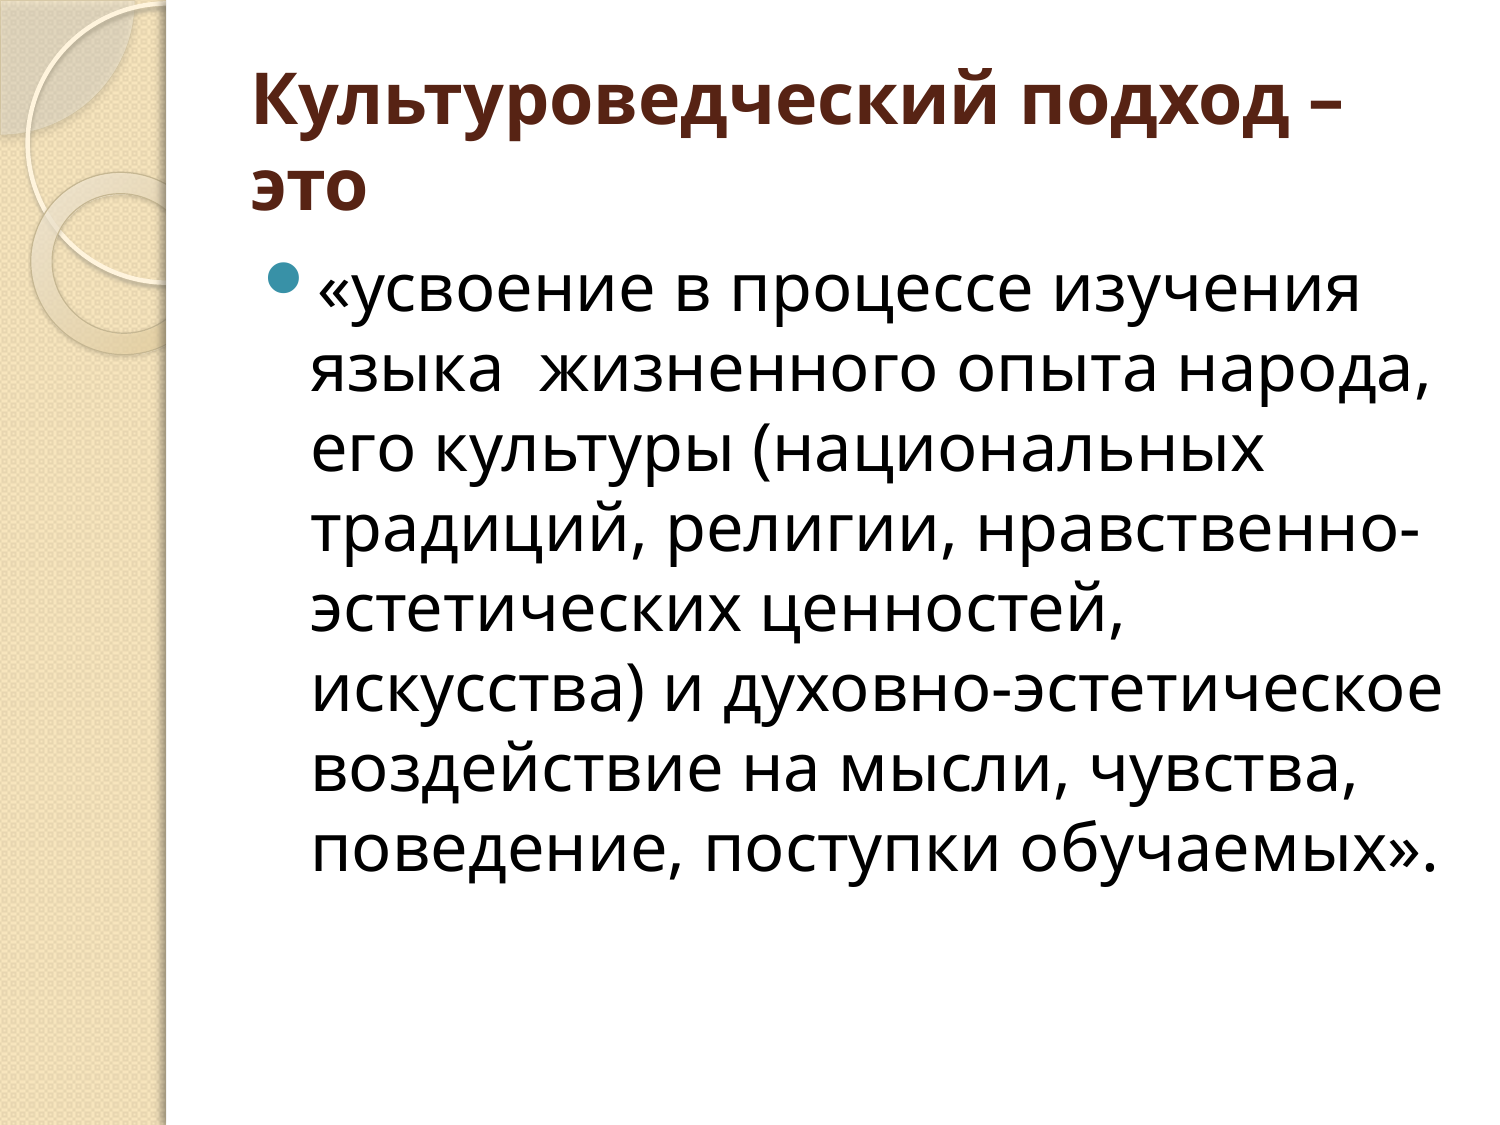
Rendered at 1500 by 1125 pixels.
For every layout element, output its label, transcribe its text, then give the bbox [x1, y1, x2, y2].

list «усвоение в процессе изучения языка жизненного опыта народа, его культуры (национальных традиций, религии, нравственно-эстетических ценностей, искусства) и духовно-эстетическое воздействие на мысли, чувства, поведение, поступки обучаемых». [235, 237, 1466, 1025]
title Культуроведческий подход – это [235, 45, 1466, 233]
